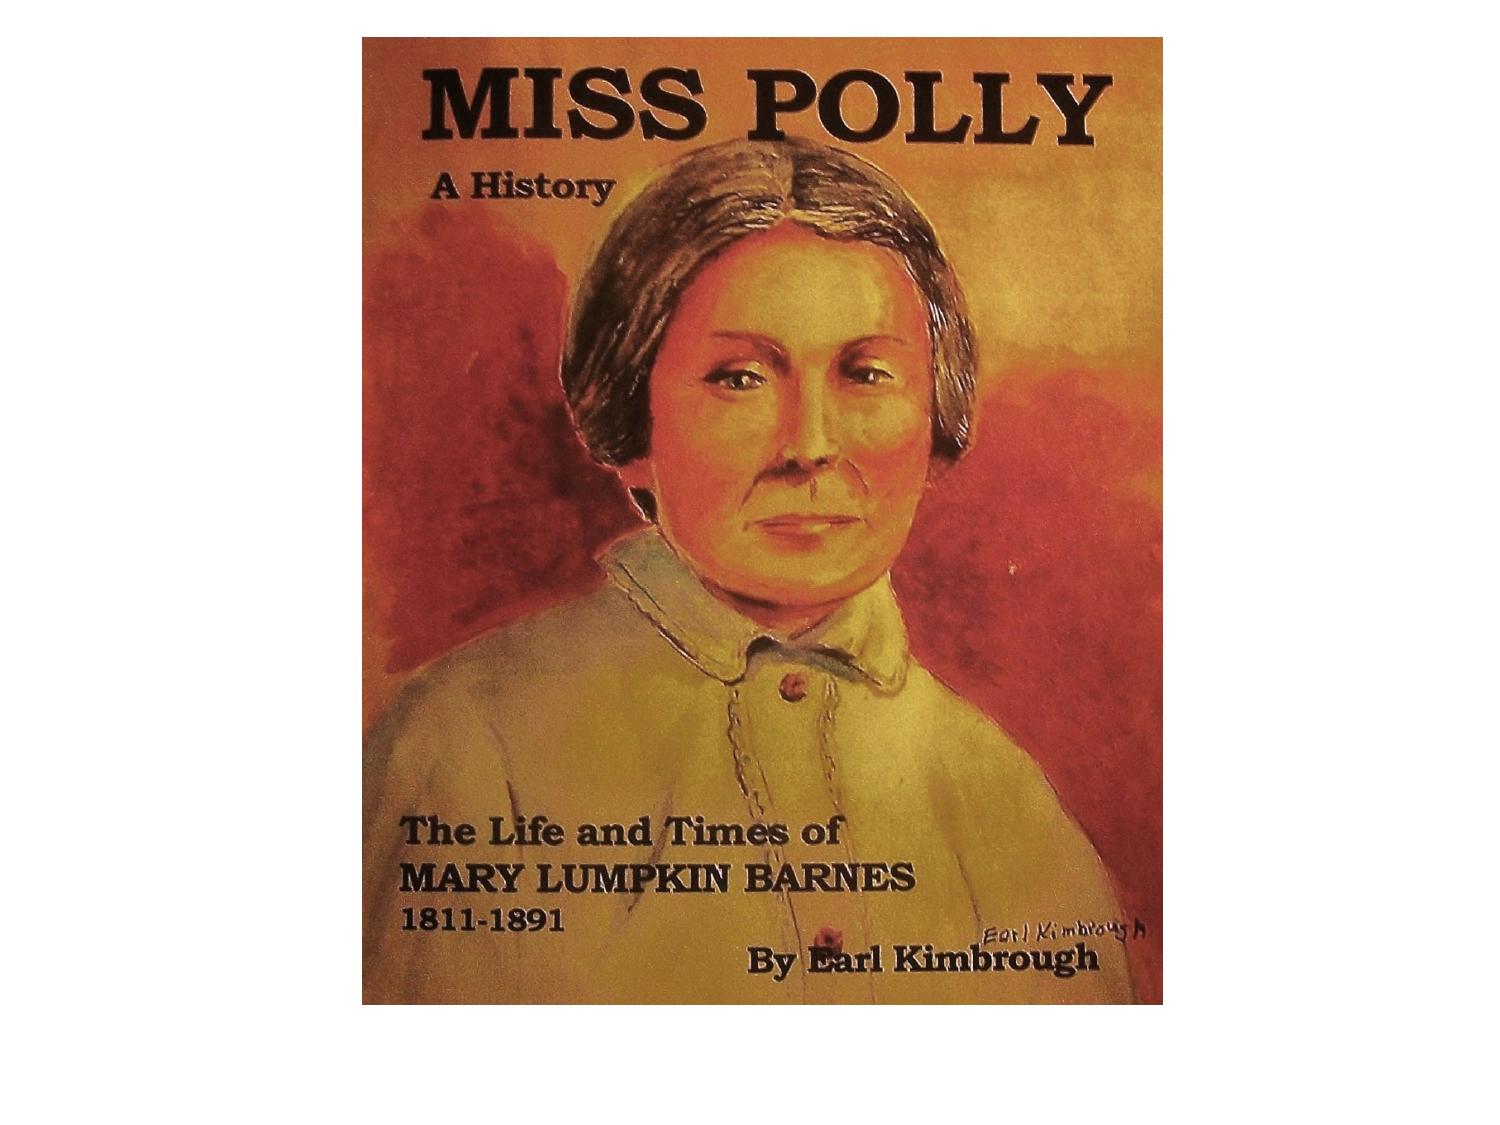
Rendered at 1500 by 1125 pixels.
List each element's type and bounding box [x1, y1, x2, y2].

picture [362, 37, 1163, 1006]
